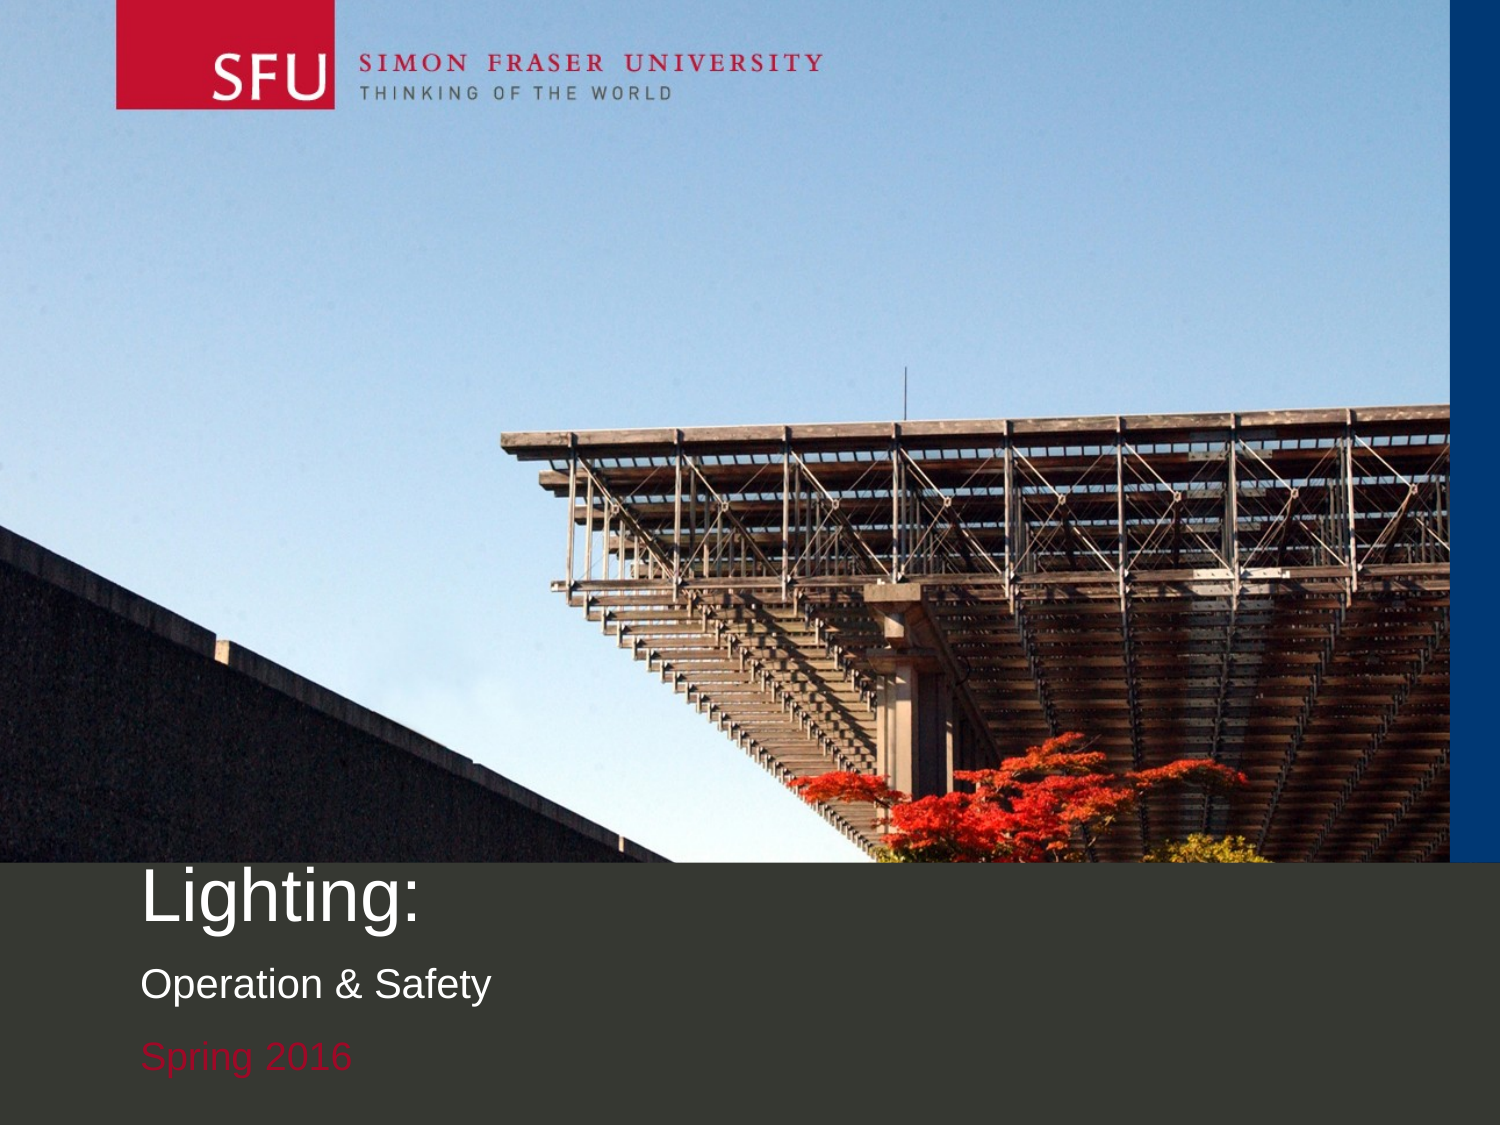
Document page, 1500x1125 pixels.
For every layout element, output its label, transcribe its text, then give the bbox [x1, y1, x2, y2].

text_box Lighting: [137, 844, 427, 927]
text_box [0, 862, 1500, 1125]
text_box [1449, 0, 1500, 863]
text_box Operation & Safety Spring 2016 [137, 927, 494, 1079]
text_box [0, 0, 1449, 862]
